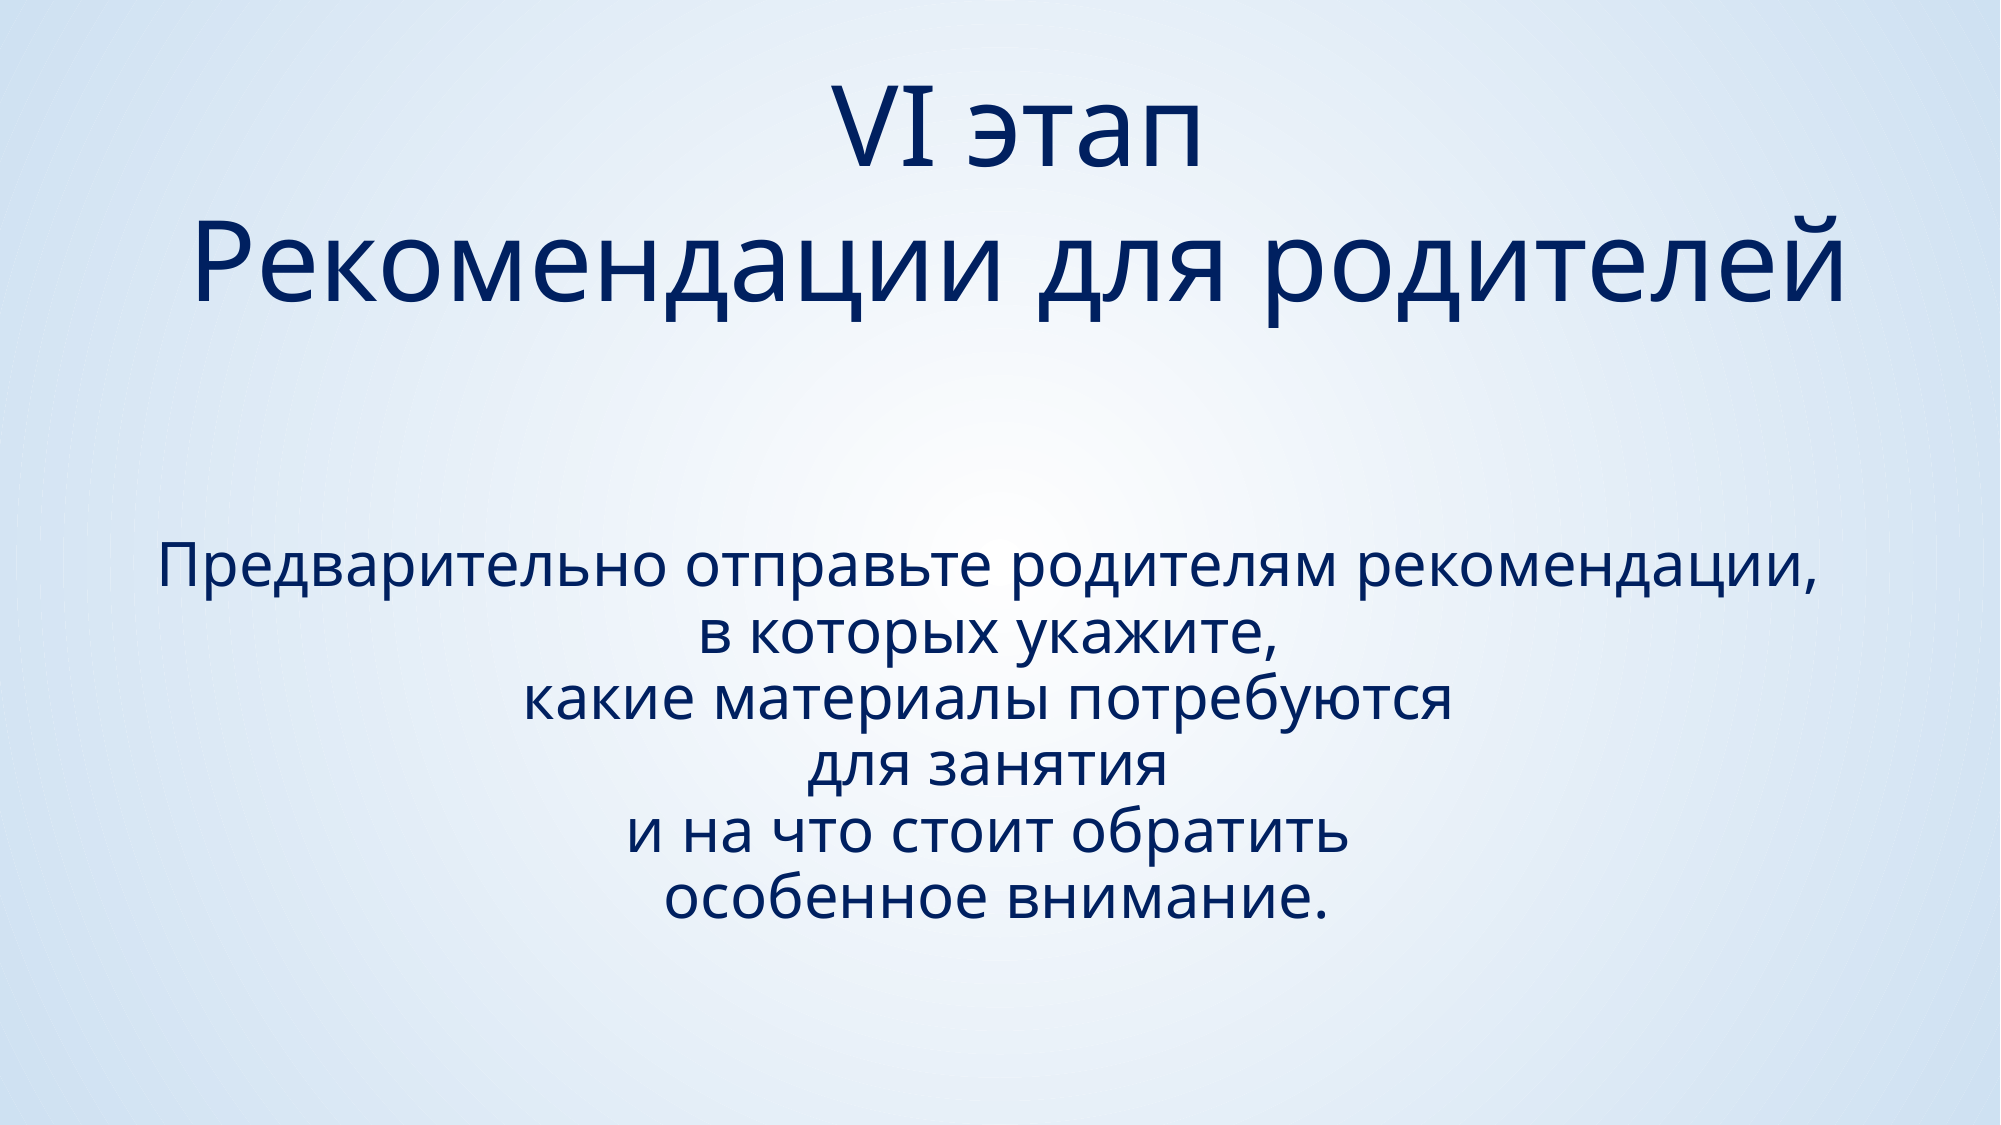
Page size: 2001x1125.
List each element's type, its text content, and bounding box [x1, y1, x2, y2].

text_box VI этап Рекомендации для родителей [173, 46, 1867, 467]
title Предварительно отправьте родителям рекомендации, в которых укажите, какие материалы потребуются для занятия и на что стоит обратить особенное внимание. [104, 525, 1889, 1081]
